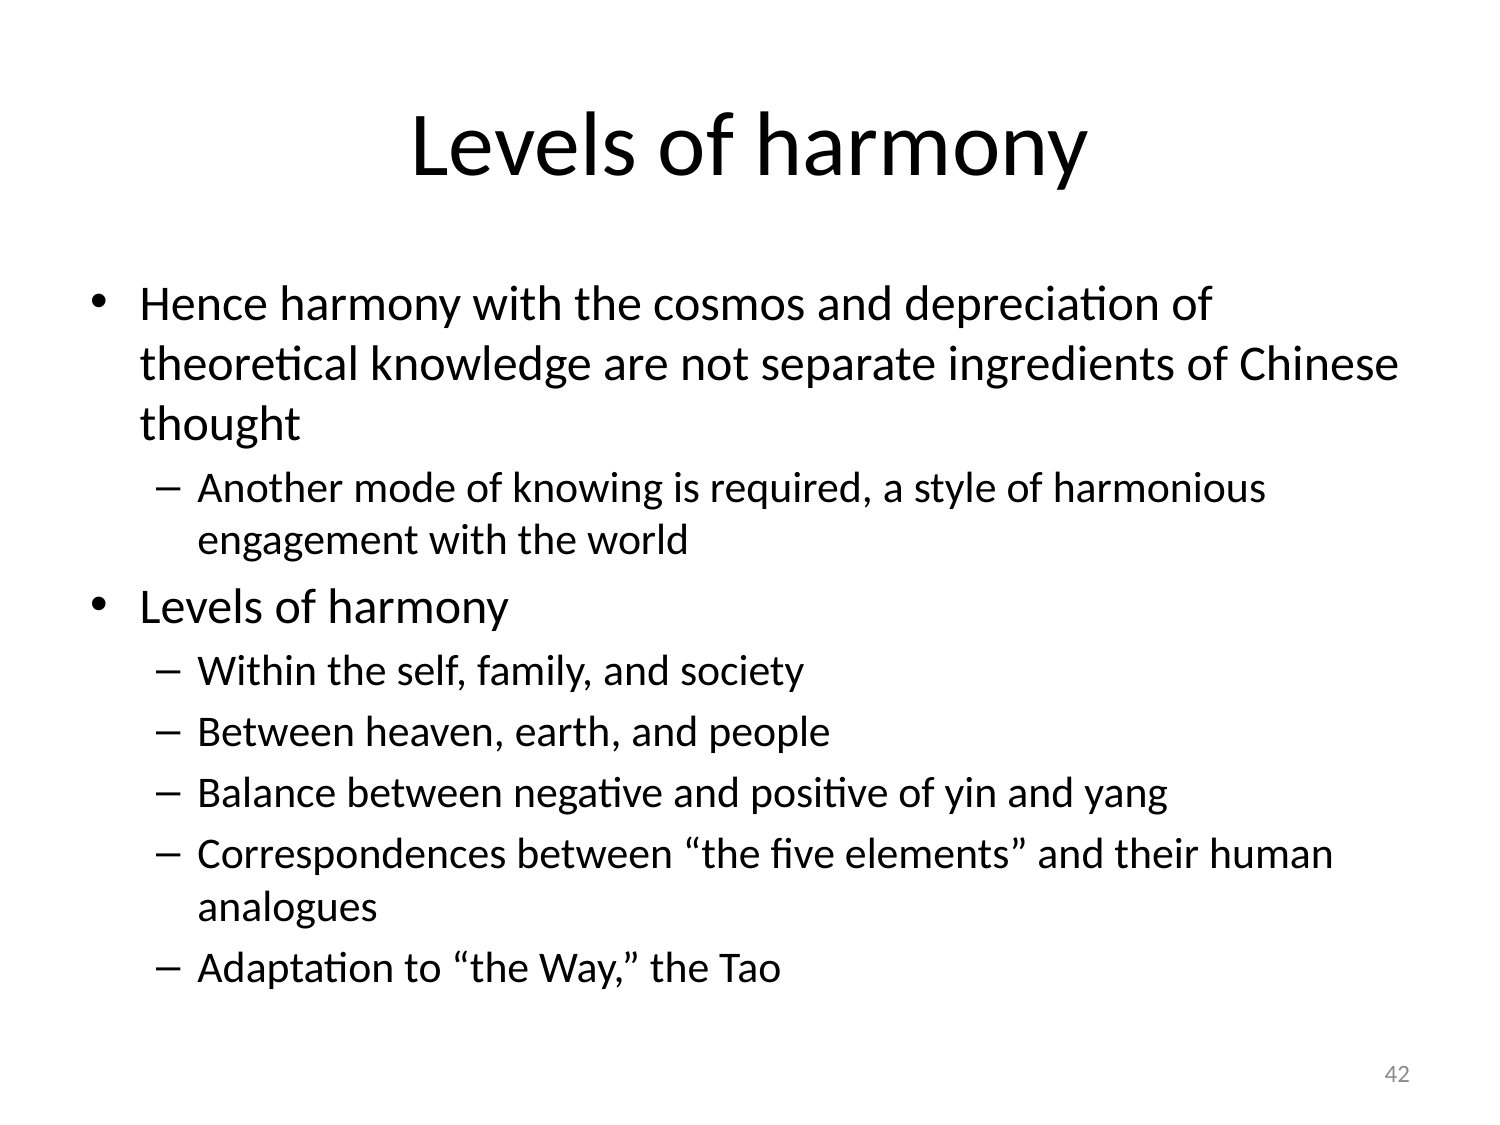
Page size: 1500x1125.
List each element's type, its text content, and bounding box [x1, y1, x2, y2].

list Hence harmony with the cosmos and depreciation of theoretical knowledge are not separate ingredients of Chinese thought Another mode of knowing is required, a style of harmonious engagement with the world Levels of harmony Within the self, family, and society Between heaven, earth, and people Balance between negative and positive of yin and yang Correspondences between “the five elements” and their human analogues Adaptation to “the Way,” the Tao [75, 262, 1425, 1005]
title Levels of harmony [75, 45, 1425, 233]
slide_number 42 [1074, 1042, 1425, 1103]
